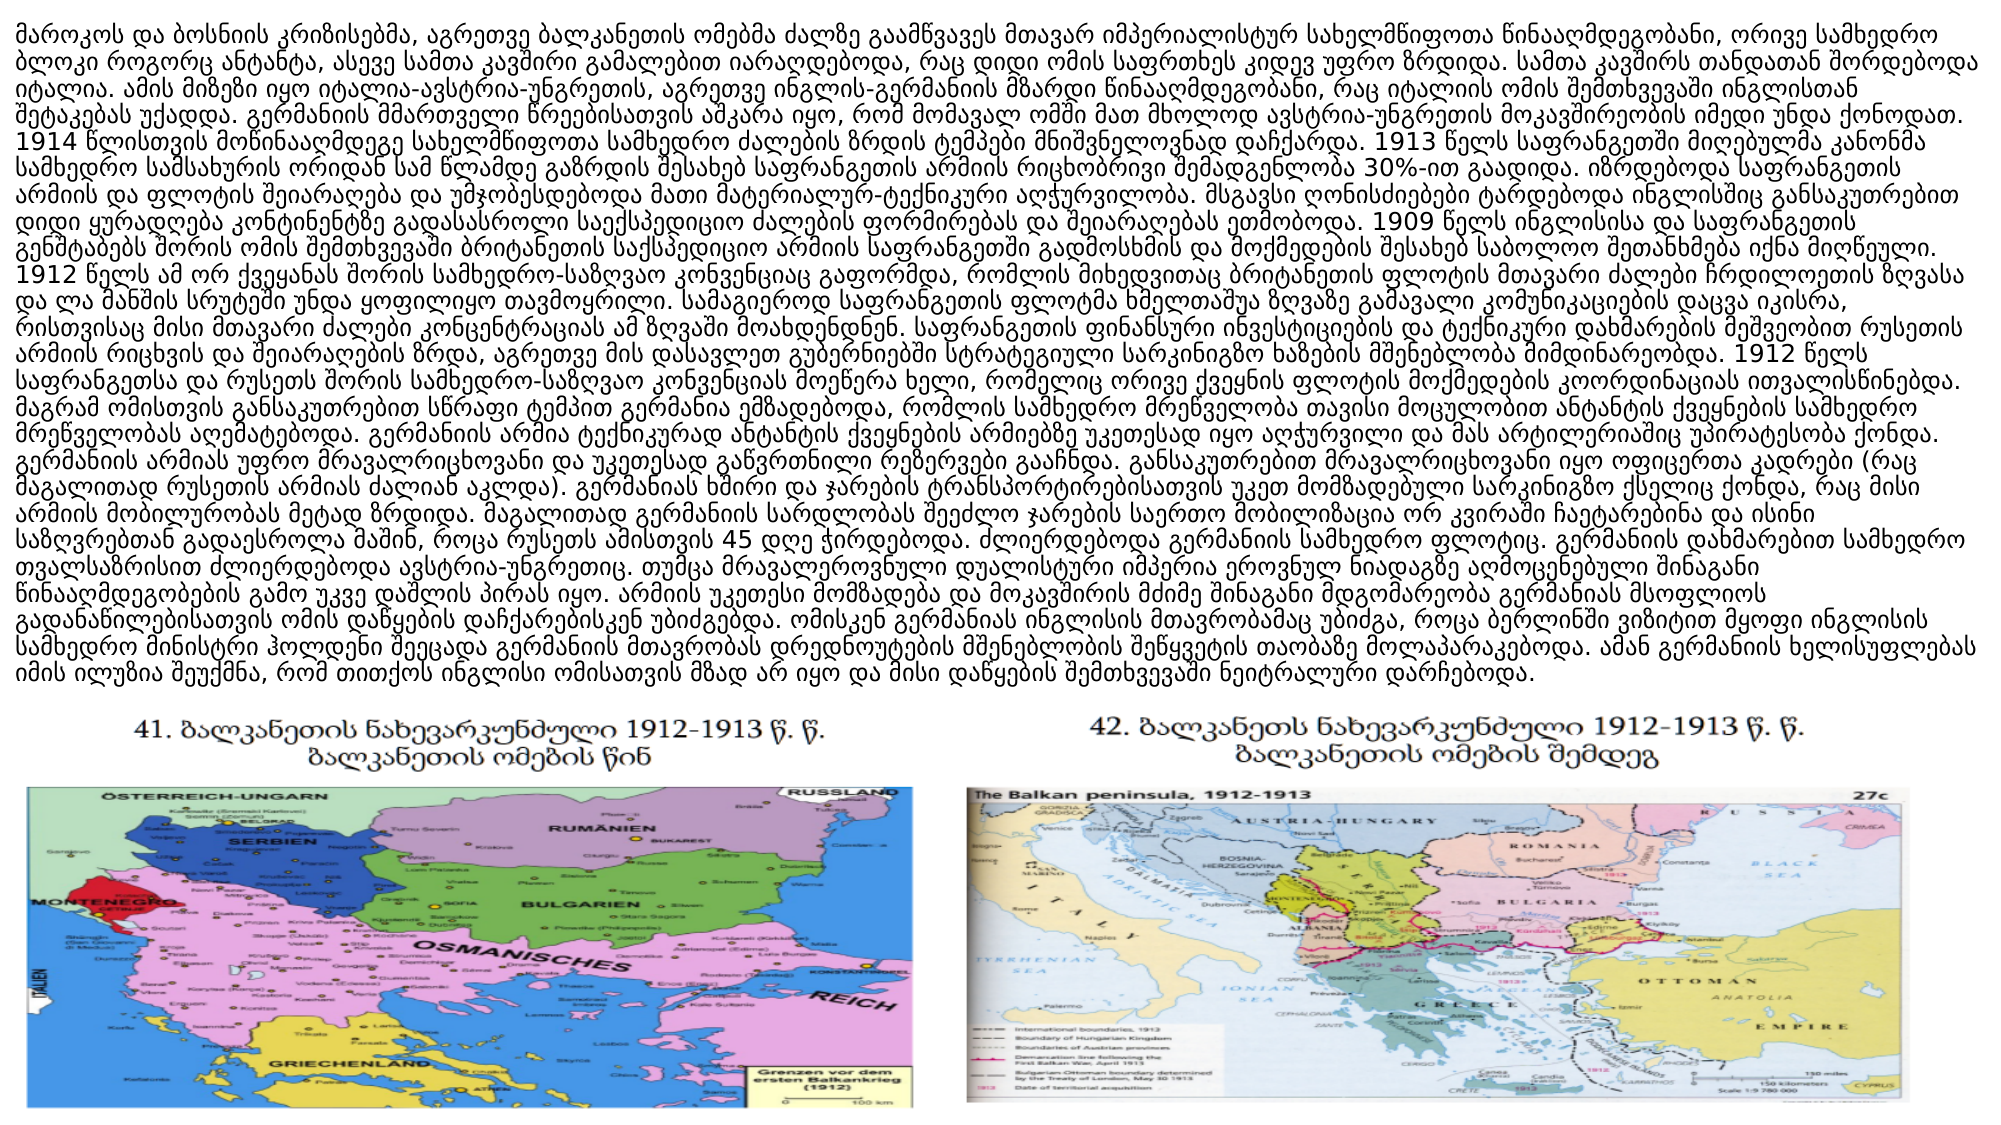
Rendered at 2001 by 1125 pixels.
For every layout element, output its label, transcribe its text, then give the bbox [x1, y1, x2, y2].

picture [0, 701, 1943, 1125]
title მაროკოს და ბოსნიის კრიზისებმა, აგრეთვე ბალკანეთის ომებმა ძალზე გაამწვავეს მთავარ იმპერიალისტურ სახელმწიფოთა წინააღმდეგობანი, ორივე სამხედრო ბლოკი როგორც ანტანტა, ასევე სამთა კავშირი გამალებით იარაღდებოდა, რაც დიდი ომის საფრთხეს კიდევ უფრო ზრდიდა. სამთა კავშირს თანდათან შორდებოდა იტალია. ამის მიზეზი იყო იტალია-ავსტრია-უნგრეთის, აგრეთვე ინგლის-გერმანიის მზარდი წინააღმდეგობანი, რაც იტალიის ომის შემთხვევაში ინგლისთან შეტაკებას უქადდა. გერმანიის მმართველი წრეებისათვის აშკარა იყო, რომ მომავალ ომში მათ მხოლოდ ავსტრია-უნგრეთის მოკავშირეობის იმედი უნდა ქონოდათ. 1914 წლისთვის მოწინააღმდეგე სახელმწიფოთა სამხედრო ძალების ზრდის ტემპები მნიშვნელოვნად დაჩქარდა. 1913 წელს საფრანგეთში მიღებულმა კანონმა სამხედრო სამსახურის ორიდან სამ წლამდე გაზრდის შესახებ საფრანგეთის არმიის რიცხობრივი შემადგენლობა 30%-ით გაადიდა. იზრდებოდა საფრანგეთის არმიის და ფლოტის შეიარაღება და უმჯობესდებოდა მათი მატერიალურ-ტექნიკური აღჭურვილობა. მსგავსი ღონისძიებები ტარდებოდა ინგლისშიც განსაკუთრებით დიდი ყურადღება კონტინენტზე გადასასროლი საექსპედიციო ძალების ფორმირებას და შეიარაღებას ეთმობოდა. 1909 წელს ინგლისისა და საფრანგეთის გენშტაბებს შორის ომის შემთხვევაში ბრიტანეთის საქსპედიციო არმიის საფრანგეთში გადმოსხმის და მოქმედების შესახებ საბოლოო შეთანხმება იქნა მიღწეული. 1912 წელს ამ ორ ქვეყანას შორის სამხედრო-საზღვაო კონვენციაც გაფორმდა, რომლის მიხედვითაც ბრიტანეთის ფლოტის მთავარი ძალები ჩრდილოეთის ზღვასა და ლა მანშის სრუტეში უნდა ყოფილიყო თავმოყრილი. სამაგიეროდ საფრანგეთის ფლოტმა ხმელთაშუა ზღვაზე გამავალი კომუნიკაციების დაცვა იკისრა, რისთვისაც მისი მთავარი ძალები კონცენტრაციას ამ ზღვაში მოახდენდნენ. საფრანგეთის ფინანსური ინვესტიციების და ტექნიკური დახმარების მეშვეობით რუსეთის არმიის რიცხვის და შეიარაღების ზრდა, აგრეთვე მის დასავლეთ გუბერნიებში სტრატეგიული სარკინიგზო ხაზების მშენებლობა მიმდინარეობდა. 1912 წელს საფრანგეთსა და რუსეთს შორის სამხედრო-საზღვაო კონვენციას მოეწერა ხელი, რომელიც ორივე ქვეყნის ფლოტის მოქმედების კოორდინაციას ითვალისწინებდა. მაგრამ ომისთვის განსაკუთრებით სწრაფი ტემპით გერმანია ემზადებოდა, რომლის სამხედრო მრეწველობა თავისი მოცულობით ანტანტის ქვეყნების სამხედრო მრეწველობას აღემატებოდა. გერმანიის არმია ტექნიკურად ანტანტის ქვეყნების არმიებზე უკეთესად იყო აღჭურვილი და მას არტილერიაშიც უპირატესობა ქონდა. გერმანიის არმიას უფრო მრავალრიცხოვანი და უკეთესად გაწვრთნილი რეზერვები გააჩნდა. განსაკუთრებით მრავალრიცხოვანი იყო ოფიცერთა კადრები (რაც მაგალითად რუსეთის არმიას ძალიან აკლდა). გერმანიას ხშირი და ჯარების ტრანსპორტირებისათვის უკეთ მომზადებული სარკინიგზო ქსელიც ქონდა, რაც მისი არმიის მობილურობას მეტად ზრდიდა. მაგალითად გერმანიის სარდლობას შეეძლო ჯარების საერთო მობილიზაცია ორ კვირაში ჩაეტარებინა და ისინი საზღვრებთან გადაესროლა მაშინ, როცა რუსეთს ამისთვის 45 დღე ჭირდებოდა. ძლიერდებოდა გერმანიის სამხედრო ფლოტიც. გერმანიის დახმარებით სამხედრო თვალსაზრისით ძლიერდებოდა ავსტრია-უნგრეთიც. თუმცა მრავალეროვნული დუალისტური იმპერია ეროვნულ ნიადაგზე აღმოცენებული შინაგანი წინააღმდეგობების გამო უკვე დაშლის პირას იყო. არმიის უკეთესი მომზადება და მოკავშირის მძიმე შინაგანი მდგომარეობა გერმანიას მსოფლიოს გადანაწილებისათვის ომის დაწყების დაჩქარებისკენ უბიძგებდა. ომისკენ გერმანიას ინგლისის მთავრობამაც უბიძგა, როცა ბერლინში ვიზიტით მყოფი ინგლისის სამხედრო მინისტრი ჰოლდენი შეეცადა გერმანიის მთავრობას დრედნოუტების მშენებლობის შეწყვეტის თაობაზე მოლაპარაკებოდა. ამან გერმანიის ხელისუფლებას იმის ილუზია შეუქმნა, რომ თითქოს ინგლისი ომისათვის მზად არ იყო და მისი დაწყების შემთხვევაში ნეიტრალური დარჩებოდა. [0, 0, 2000, 752]
